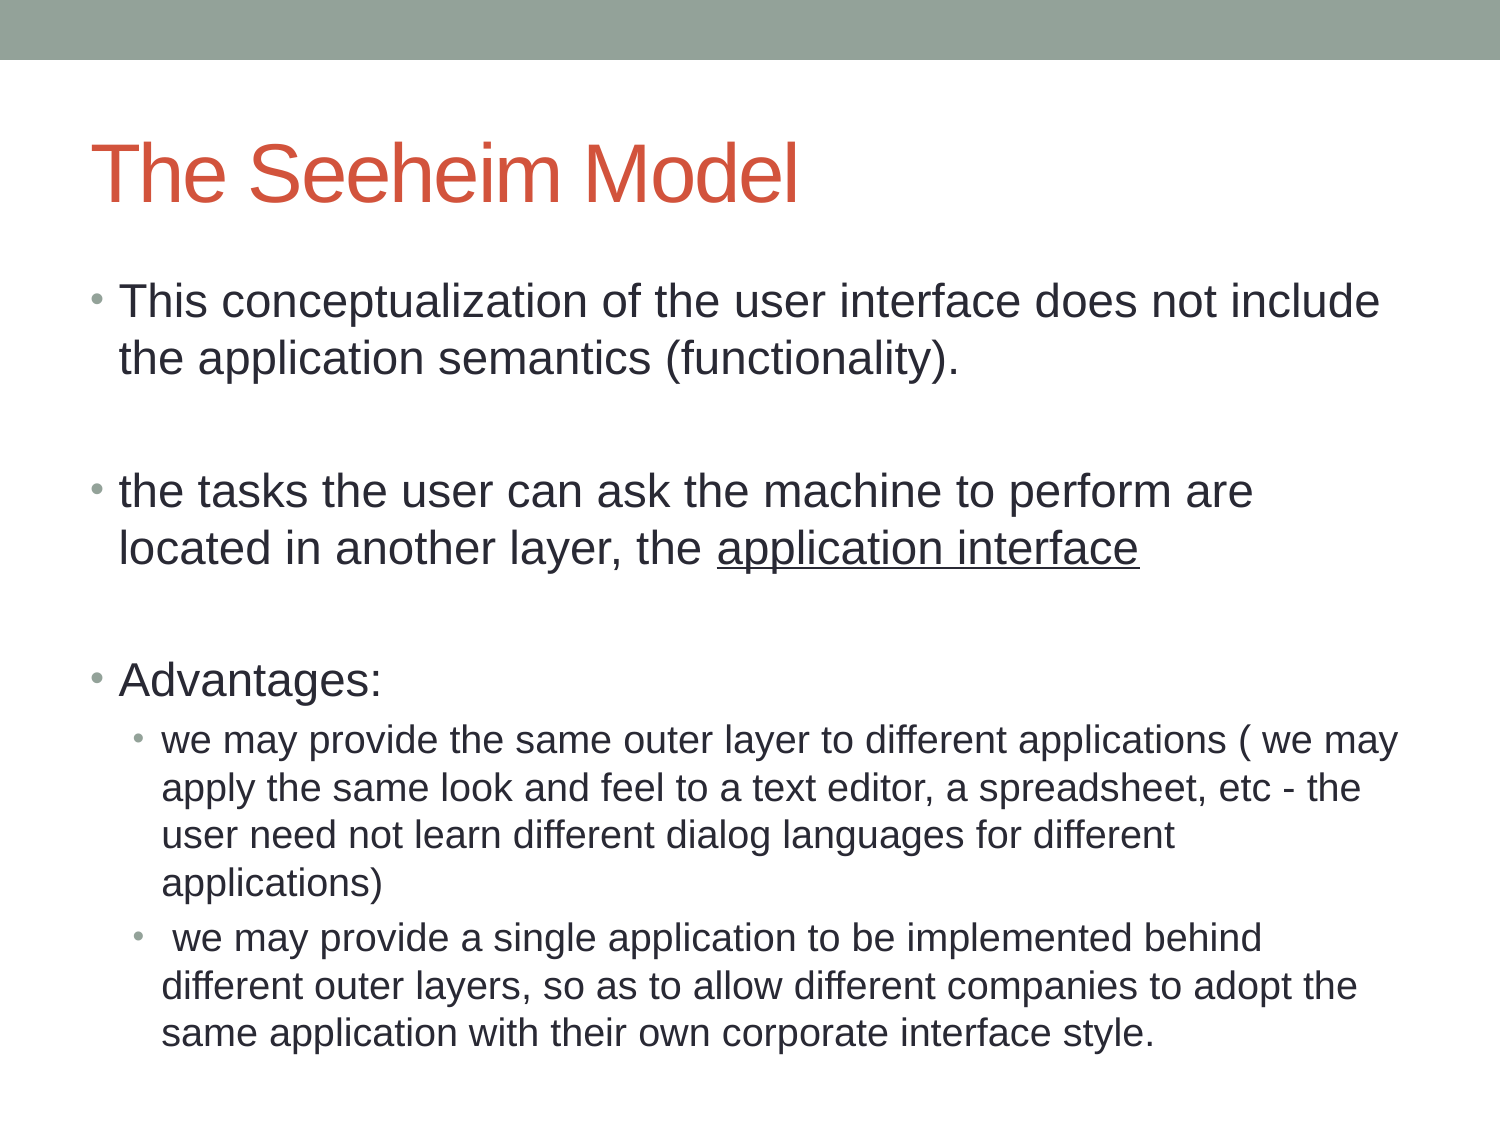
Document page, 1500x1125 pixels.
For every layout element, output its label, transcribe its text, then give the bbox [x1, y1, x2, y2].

title The Seeheim Model [75, 87, 1425, 250]
list This conceptualization of the user interface does not include the application semantics (functionality). the tasks the user can ask the machine to perform are located in another layer, the application interface Advantages: we may provide the same outer layer to different applications ( we may apply the same look and feel to a text editor, a spreadsheet, etc - the user need not learn different dialog languages for different applications) we may provide a single application to be implemented behind different outer layers, so as to allow different companies to adopt the same application with their own corporate interface style. [75, 262, 1425, 1063]
